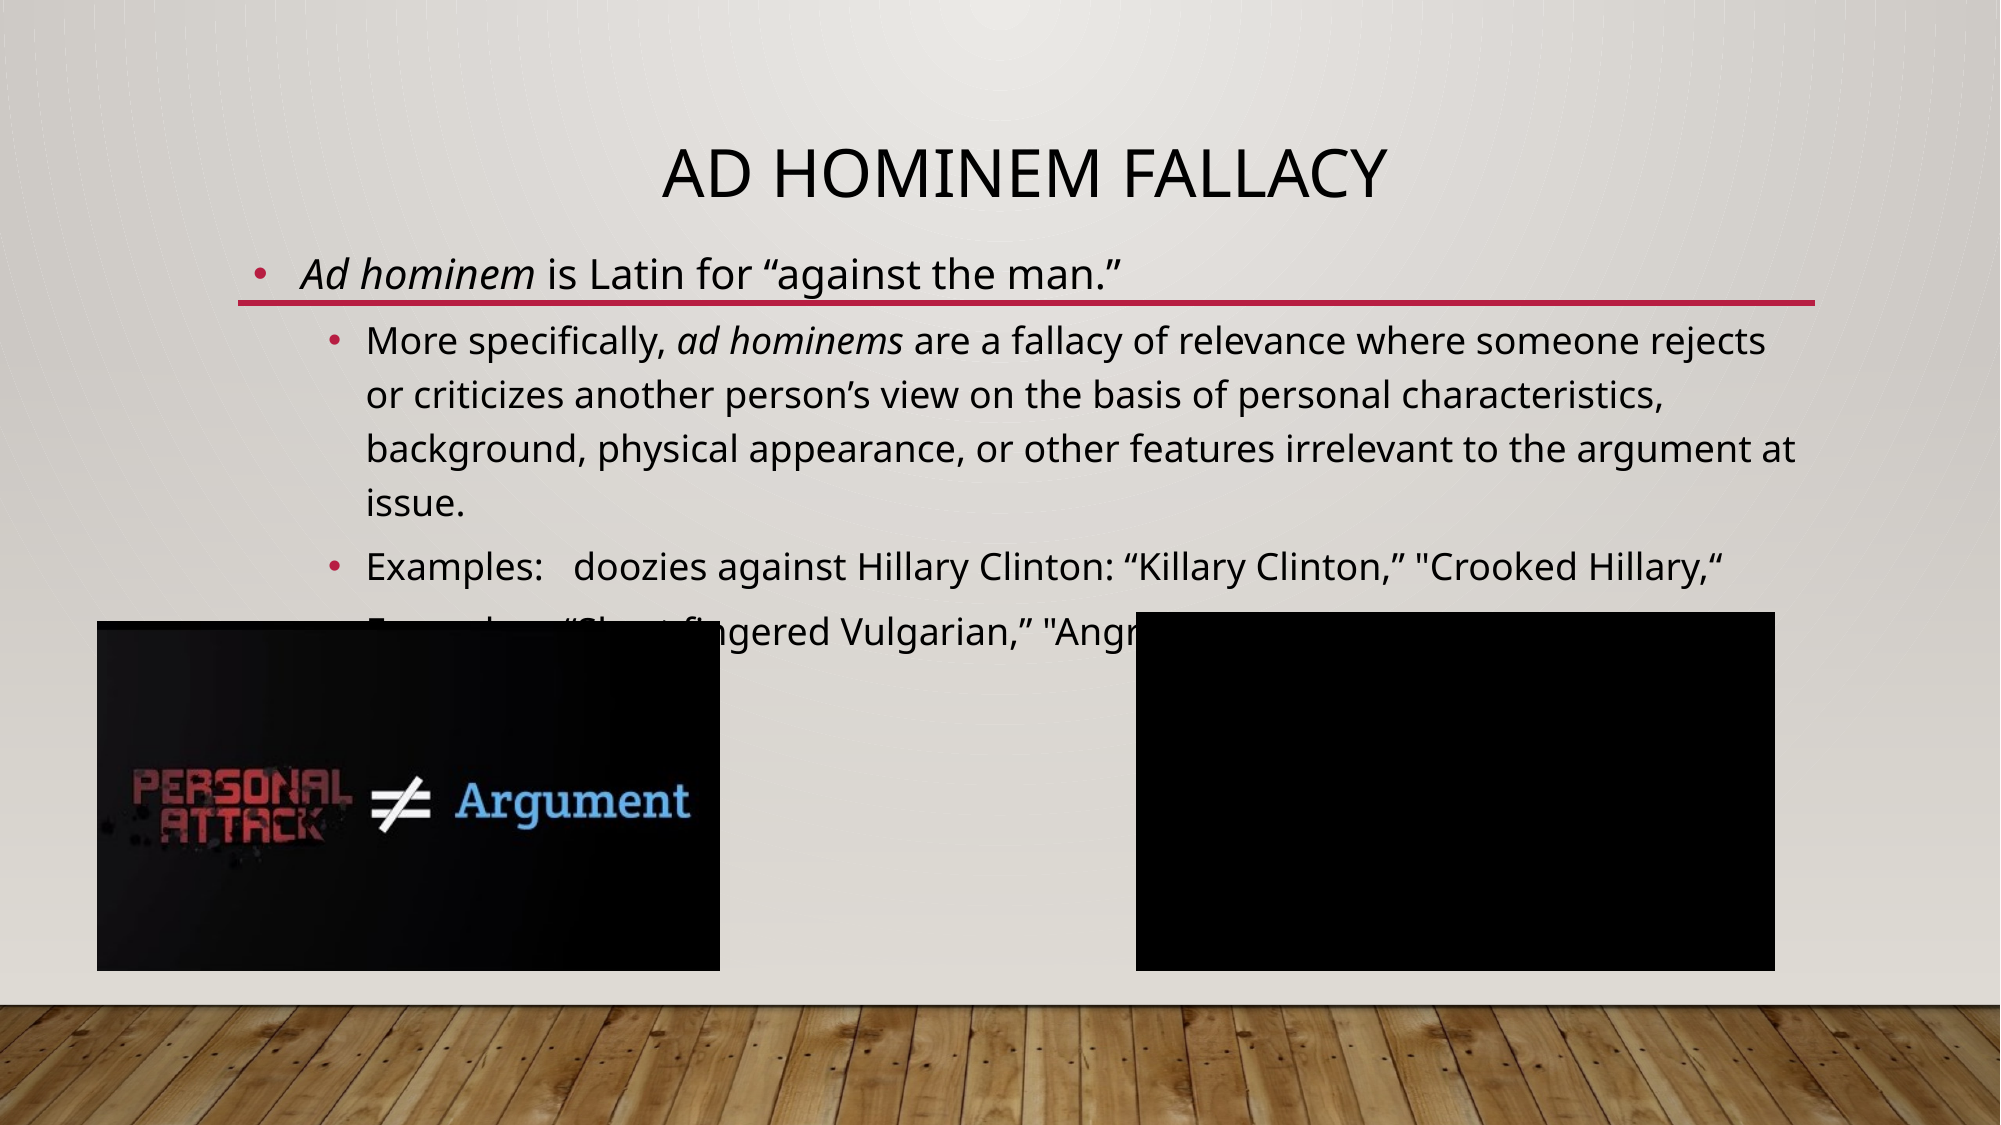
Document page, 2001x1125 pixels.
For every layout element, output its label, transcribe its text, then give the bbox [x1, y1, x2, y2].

title Ad Hominem Fallacy [238, 131, 1814, 230]
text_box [1135, 611, 1776, 972]
list Ad hominem is Latin for “against the man.” More specifically, ad hominems are a fallacy of relevance where someone rejects or criticizes another person’s view on the basis of personal characteristics, background, physical appearance, or other features irrelevant to the argument at issue. Examples: doozies against Hillary Clinton: “Killary Clinton,” "Crooked Hillary,“ Examples: “Short fingered Vulgarian,” "Angry Creamsicle," "Fascist Carnival Barker," [238, 230, 1814, 797]
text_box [96, 620, 721, 972]
picture [0, 1005, 2000, 1125]
